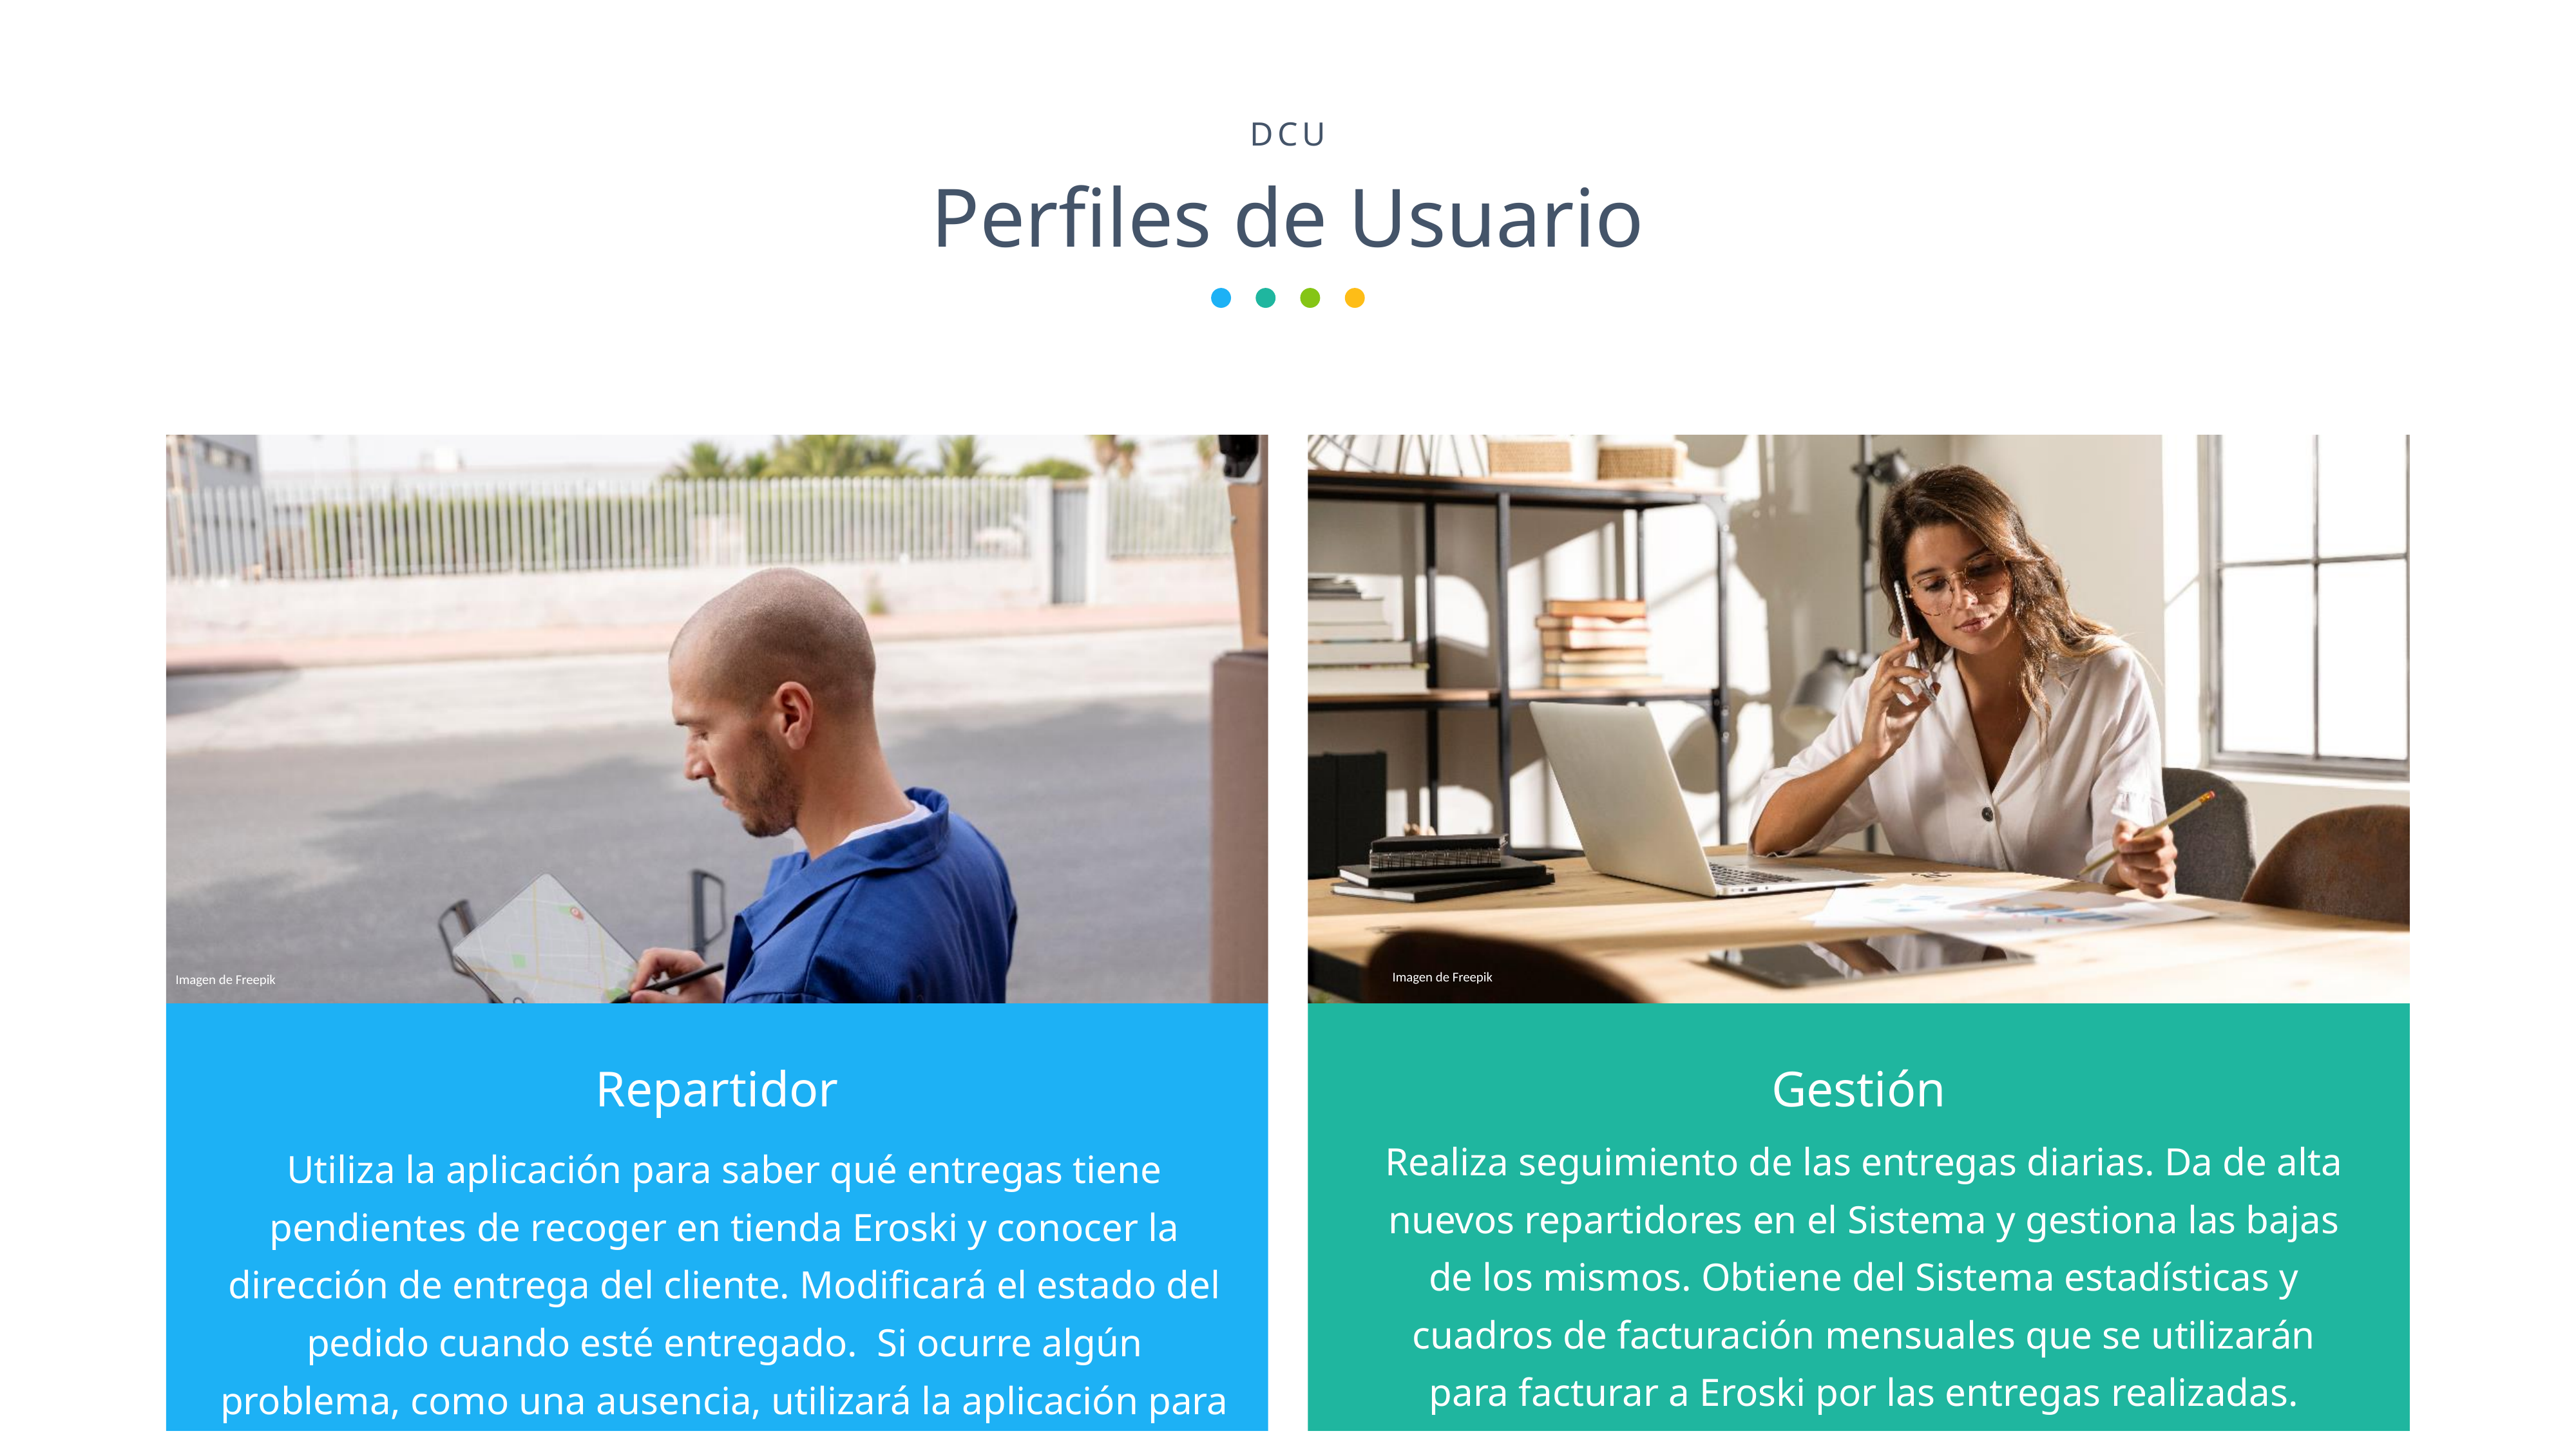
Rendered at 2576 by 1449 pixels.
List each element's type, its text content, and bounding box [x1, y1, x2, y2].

text_box Utiliza la aplicación para saber qué entregas tiene pendientes de recoger en tienda Eroski y conocer la dirección de entrega del cliente. Modificará el estado del pedido cuando esté entregado. Si ocurre algún problema, como una ausencia, utilizará la aplicación para llamar al cliente. [193, 1122, 1256, 1449]
text_box Gestión [1597, 1054, 2121, 1121]
text_box Realiza seguimiento de las entregas diarias. Da de alta nuevos repartidores en el Sistema y gestiona las bajas de los mismos. Obtiene del Sistema estadísticas y cuadros de facturación mensuales que se utilizarán para facturar a Eroski por las entregas realizadas. [1344, 1113, 2383, 1426]
text_box [1307, 1002, 2410, 1432]
text_box Repartidor [455, 1054, 978, 1121]
picture [166, 435, 1268, 1003]
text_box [1211, 288, 1365, 308]
text_box [166, 1002, 1269, 1432]
picture [1308, 435, 2410, 1003]
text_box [728, 109, 1848, 269]
